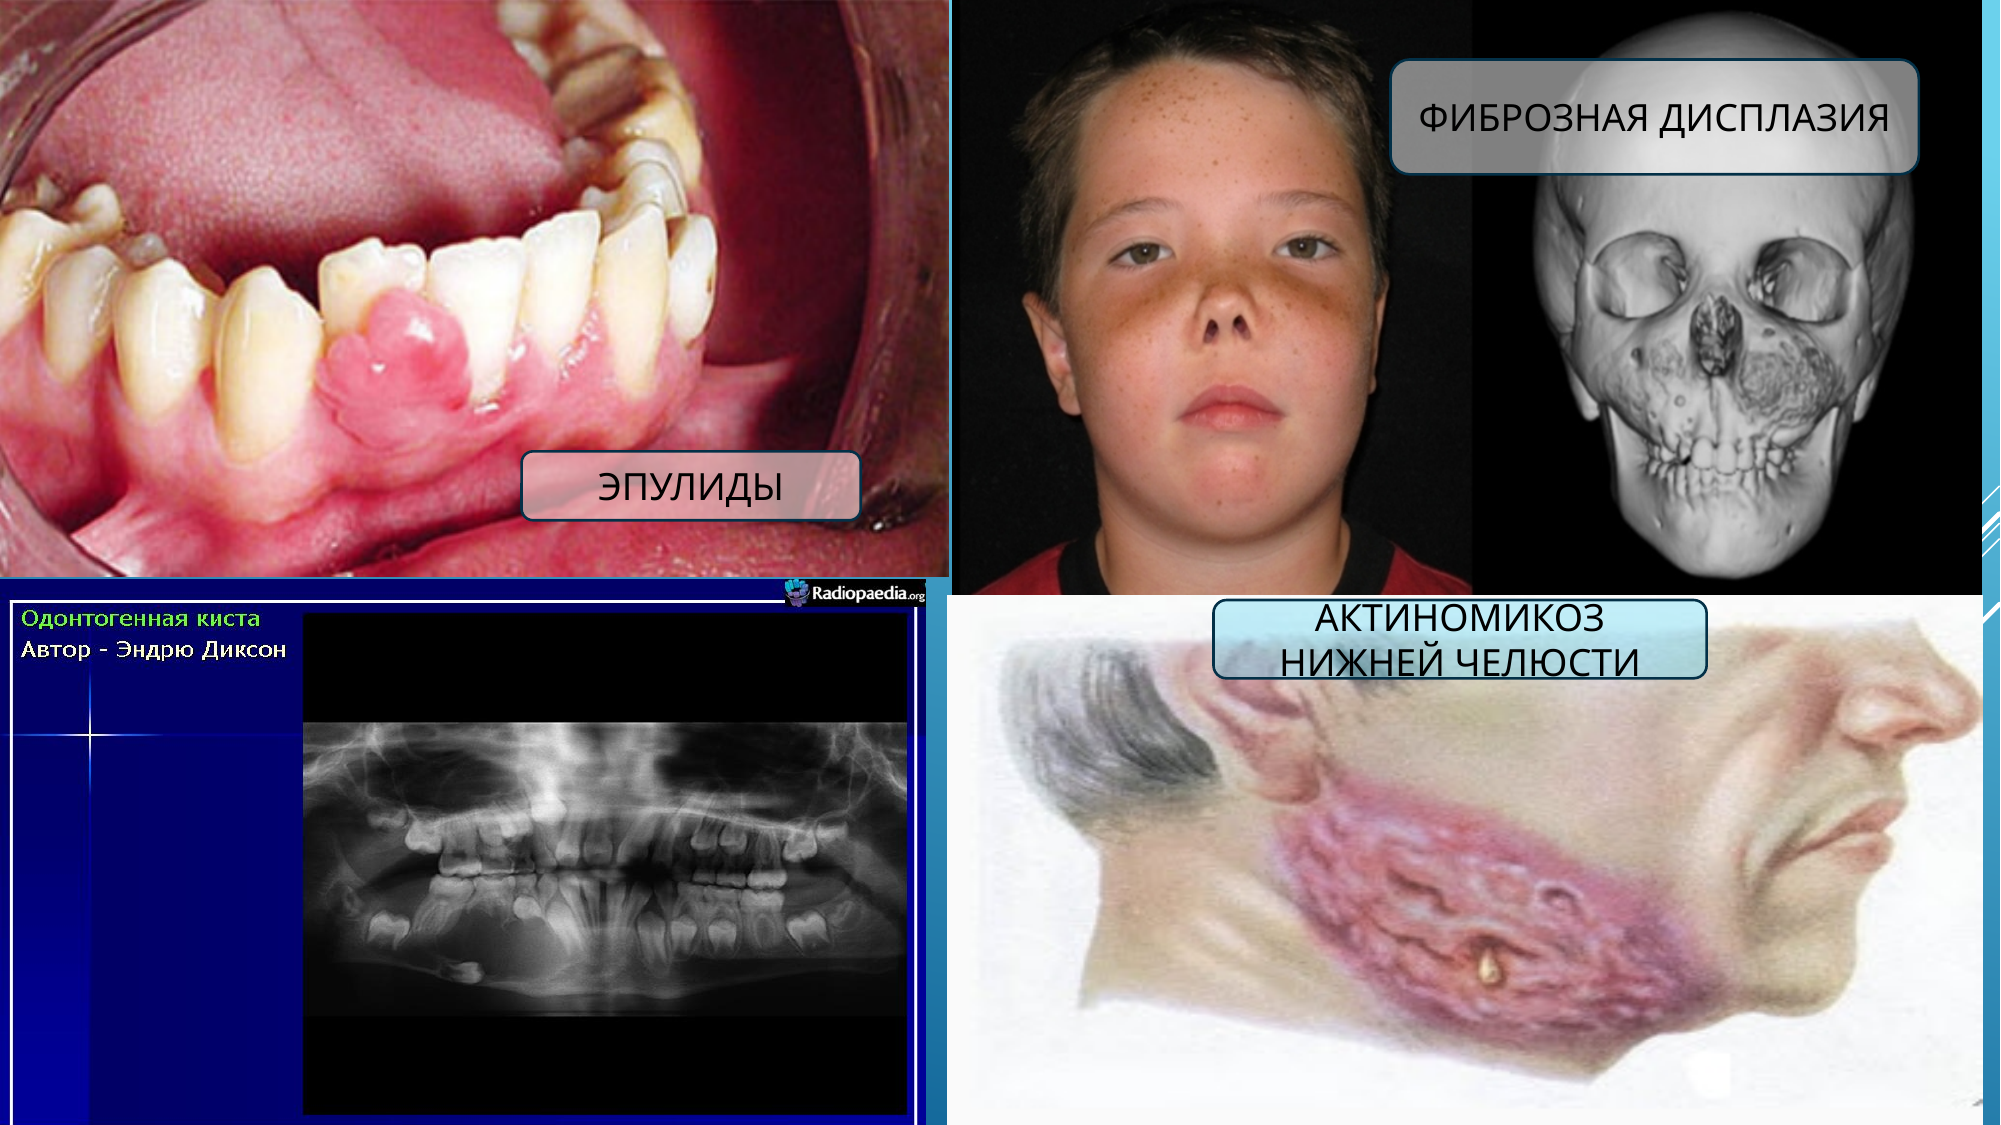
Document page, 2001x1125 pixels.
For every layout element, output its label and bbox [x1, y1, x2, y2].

picture [946, 595, 1983, 1125]
list [0, 0, 949, 578]
picture [0, 579, 926, 1125]
list [952, 0, 1982, 595]
